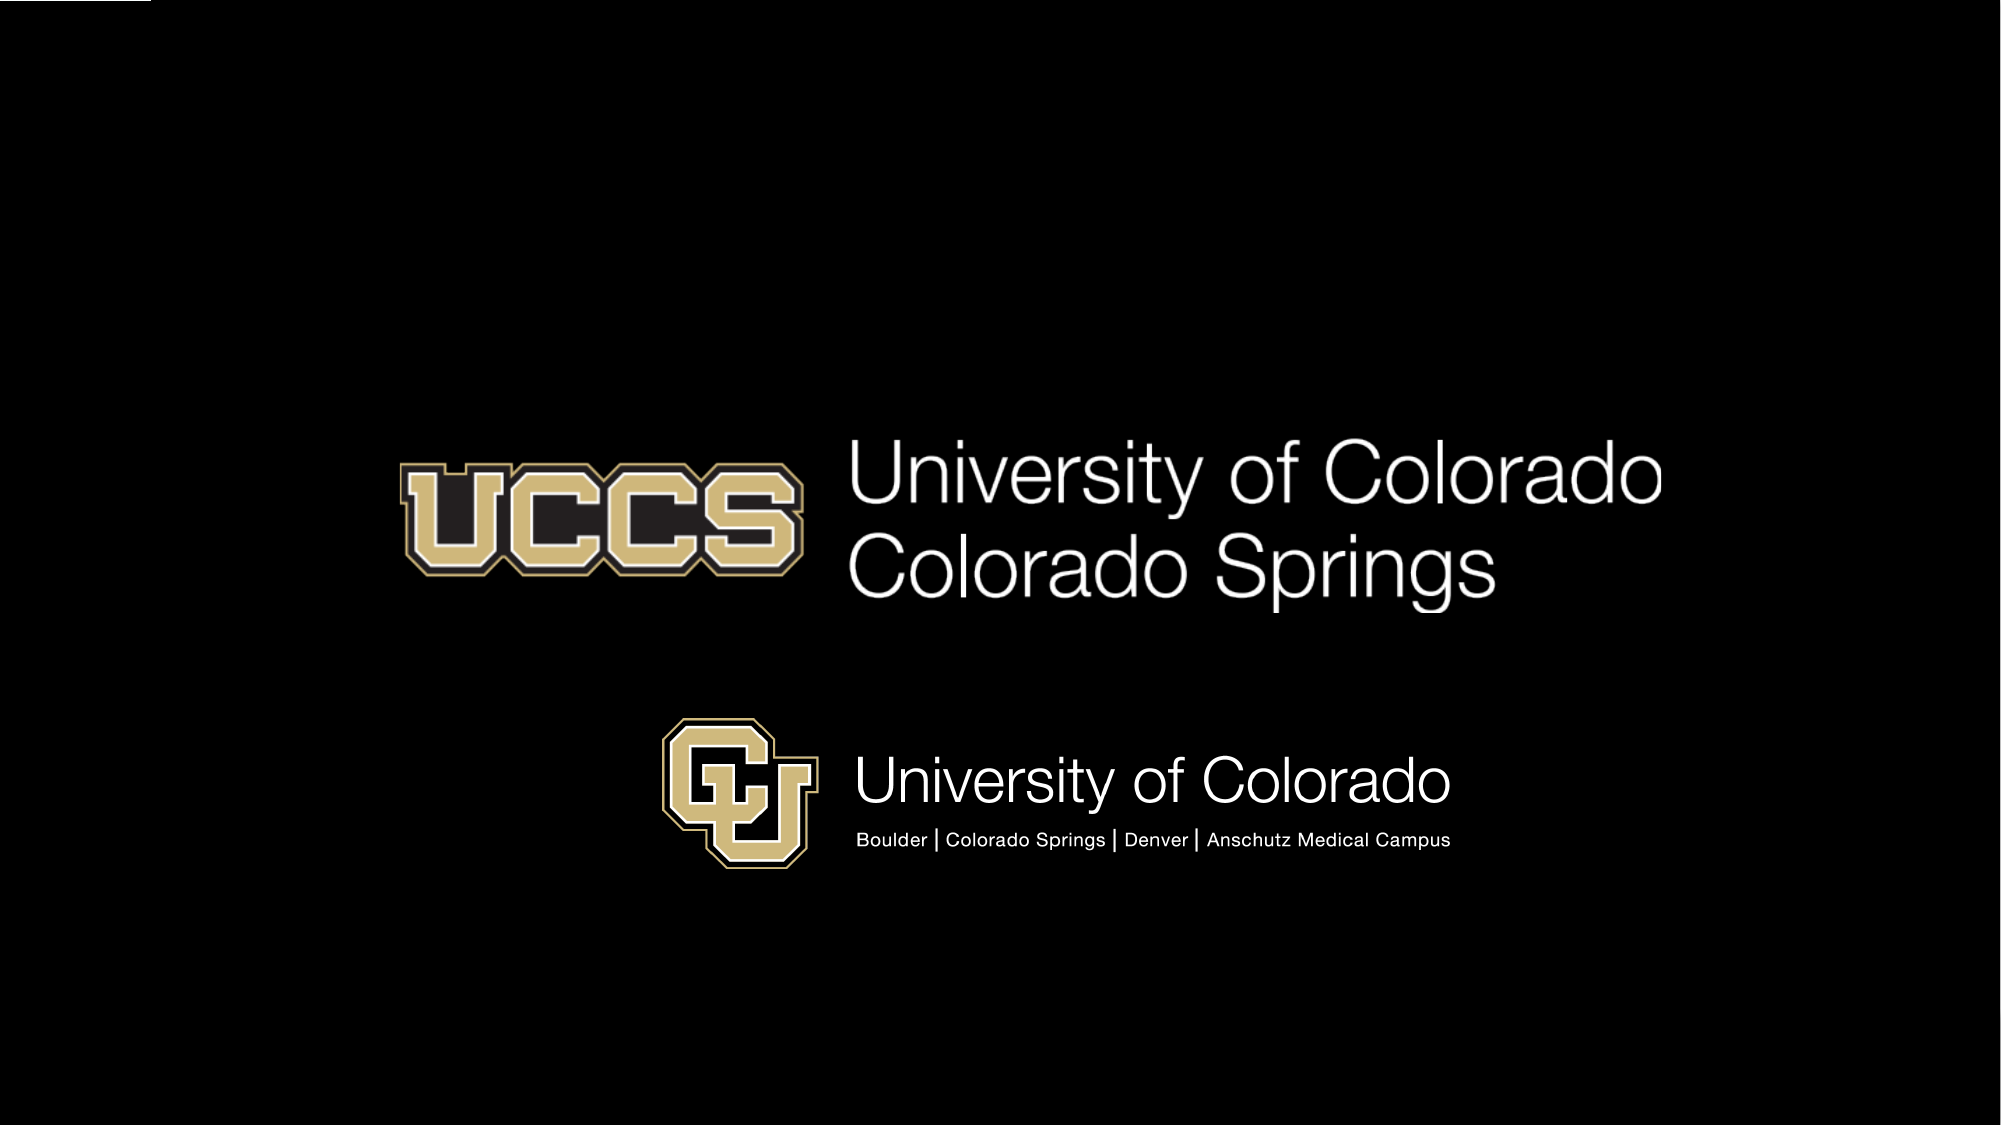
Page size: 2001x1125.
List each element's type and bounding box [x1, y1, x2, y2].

picture [662, 718, 1450, 869]
